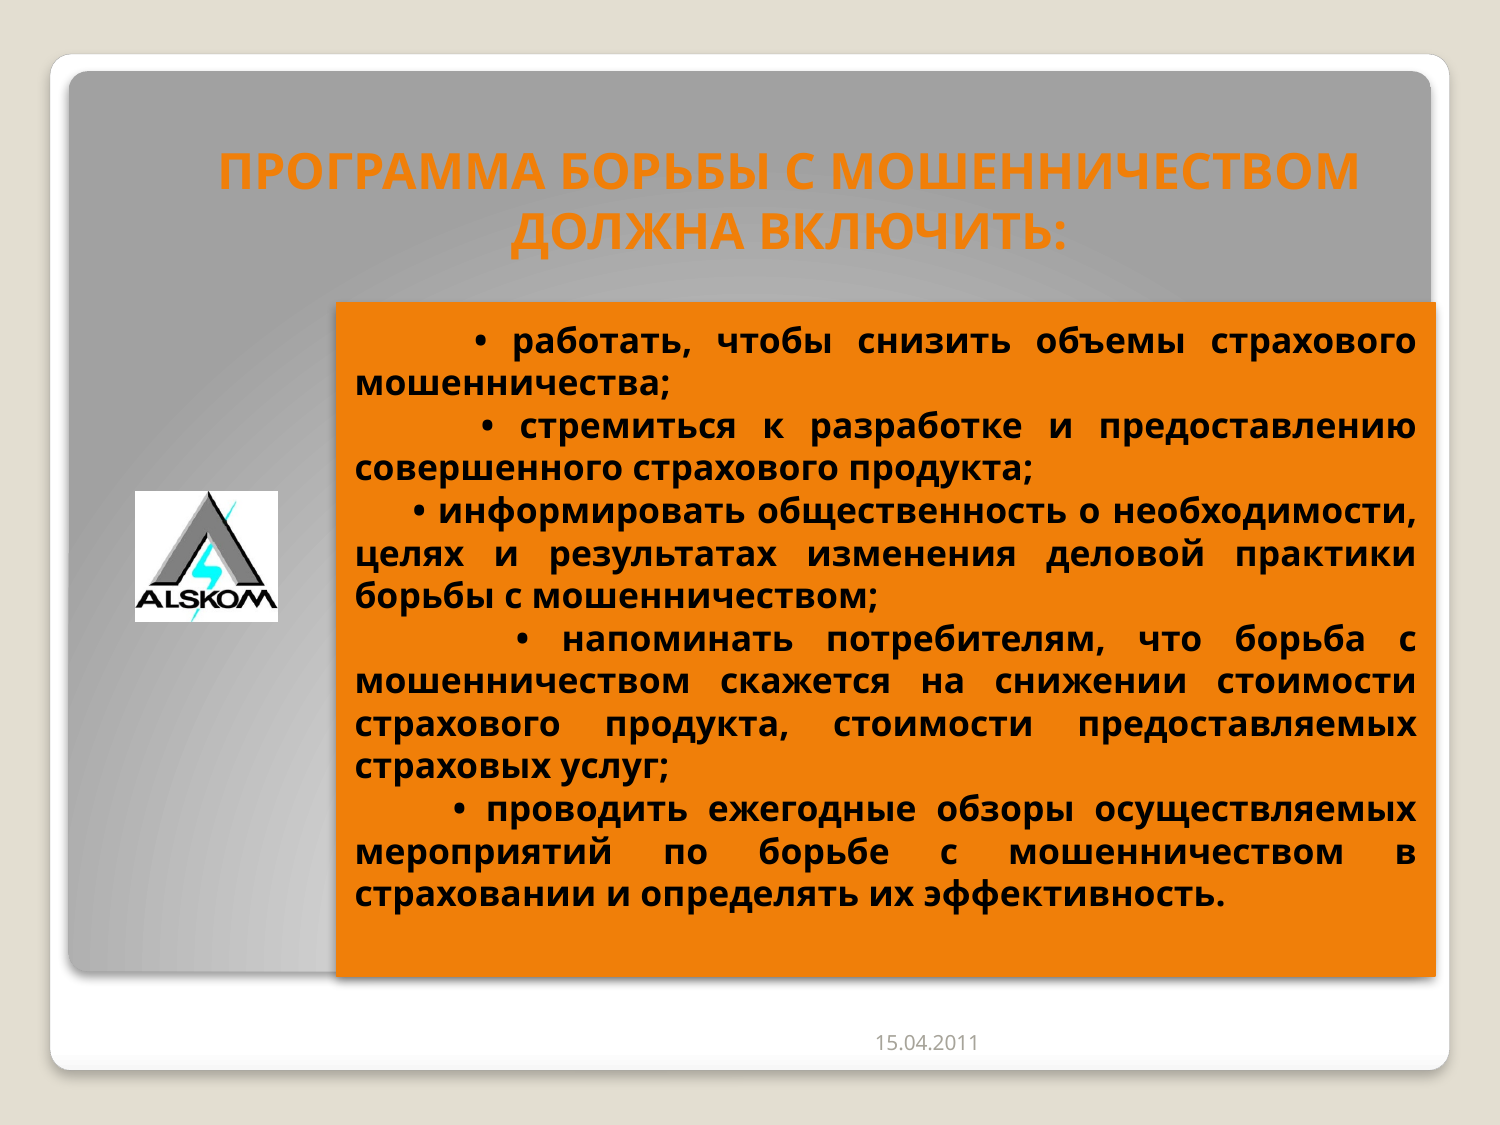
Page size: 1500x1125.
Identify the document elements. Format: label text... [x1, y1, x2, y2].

list • работать, чтобы снизить объемы страхового мошенничества; • стремиться к разработке и предоставлению совершенного страхового продукта; • информировать общественность о необходимости, целях и результатах изменения деловой практики борьбы с мошенничеством; • напоминать потребителям, что борьба с мошенничеством скажется на снижении стоимости страхового продукта, стоимости предоставляемых страховых услуг; • проводить ежегодные обзоры осуществляемых мероприятий по борьбе с мошенничеством в страховании и определять их эффективность. [336, 302, 1436, 977]
picture [135, 491, 278, 622]
title ПРОГРАММА БОРЬБЫ С МОШЕННИЧЕСТВОМ ДОЛЖНА ВКЛЮЧИТЬ: [183, 87, 1397, 268]
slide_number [619, 1002, 995, 1063]
